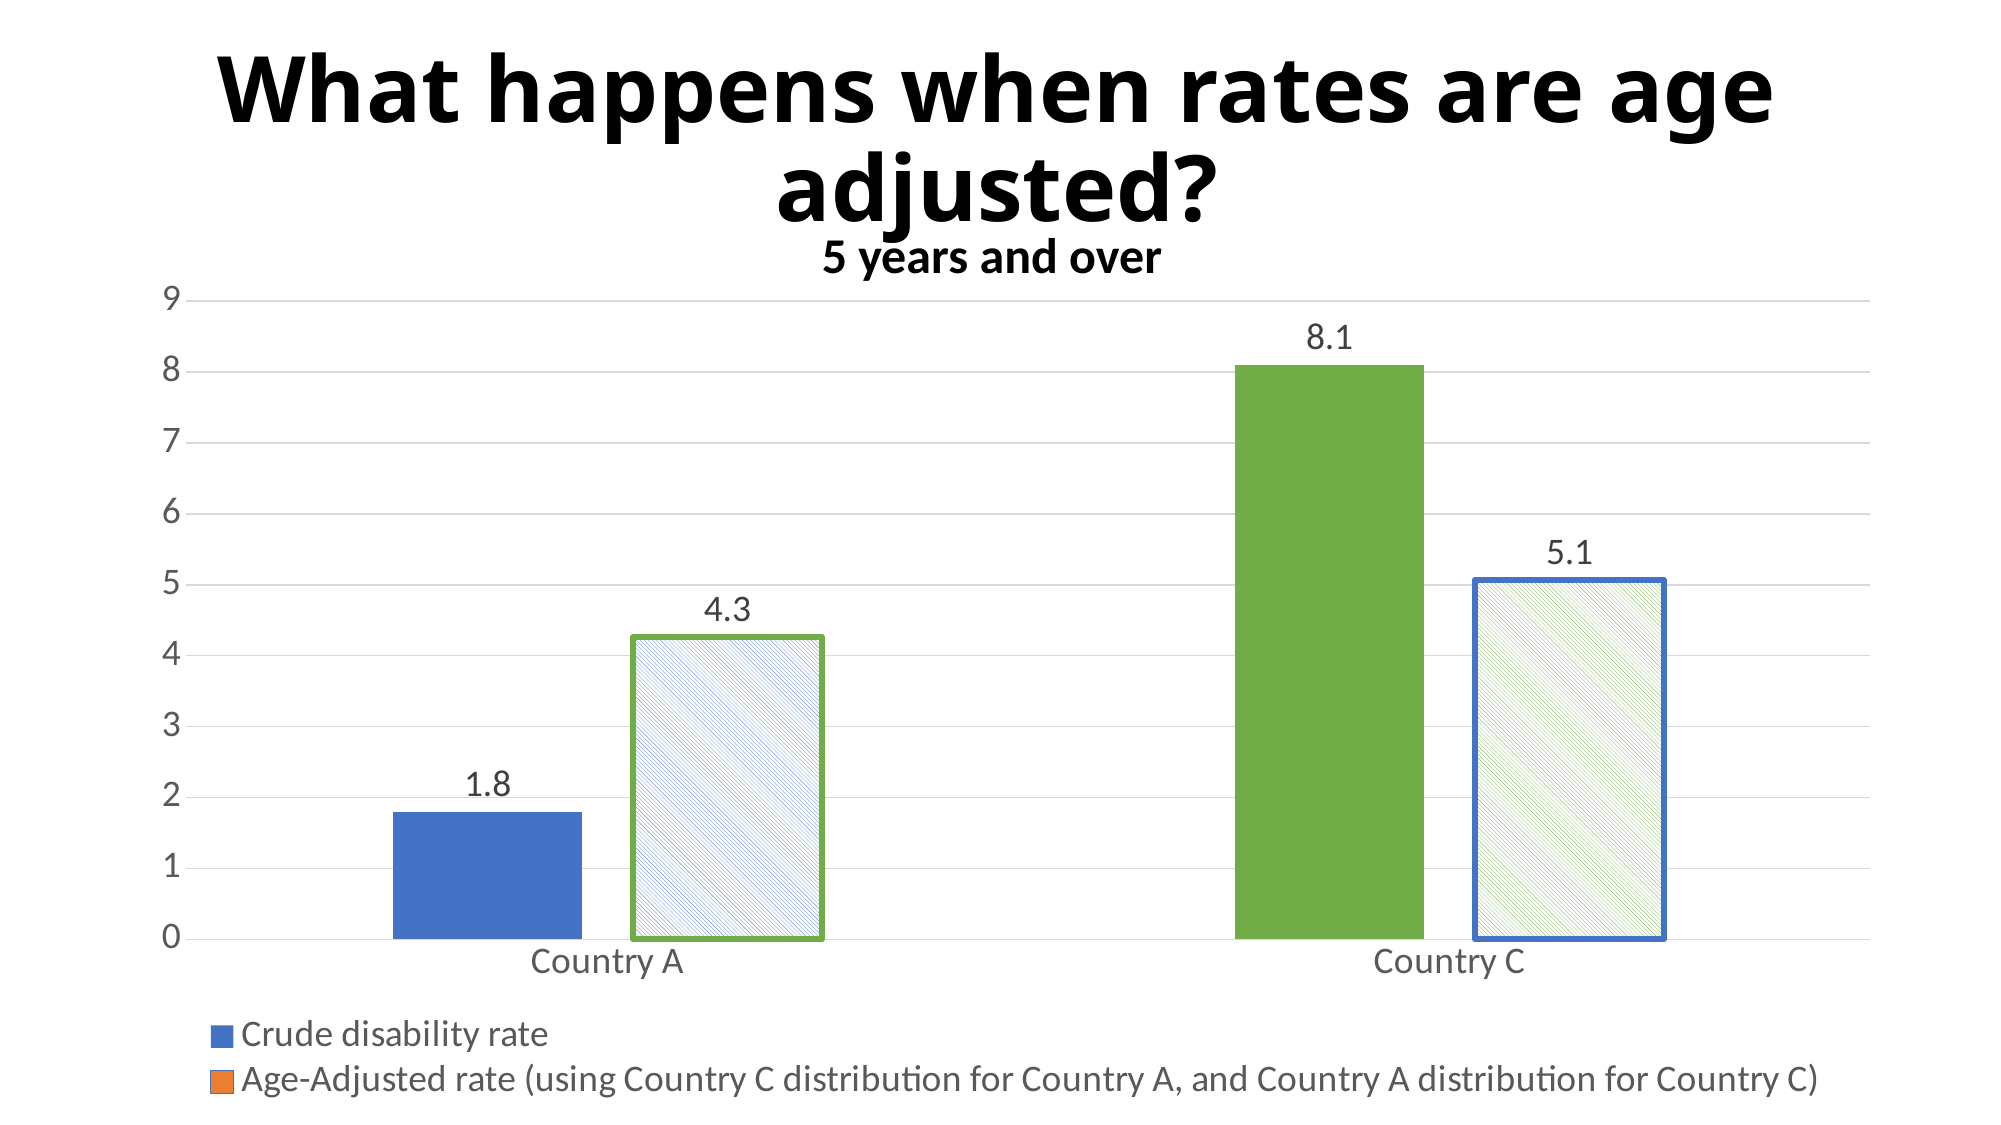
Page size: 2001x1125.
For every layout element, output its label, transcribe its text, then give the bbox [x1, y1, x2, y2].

text_box 5 years and over [807, 215, 1187, 265]
chart [126, 265, 1907, 1109]
title What happens when rates are age adjusted? [60, 33, 1934, 251]
